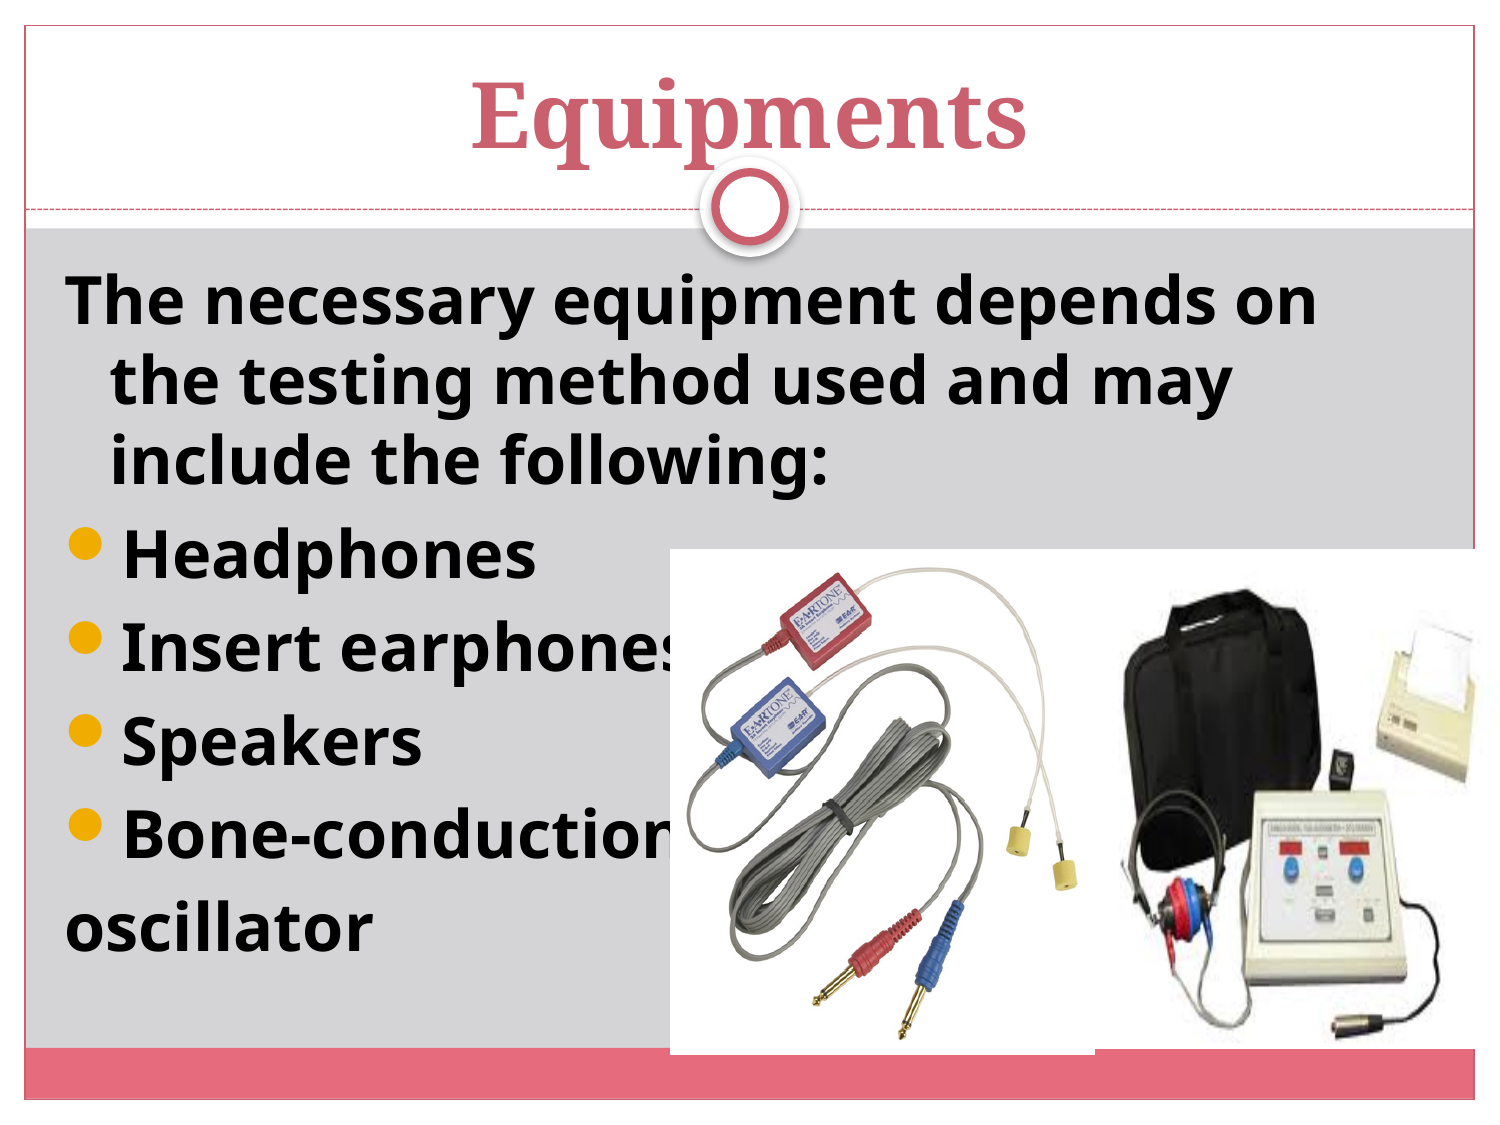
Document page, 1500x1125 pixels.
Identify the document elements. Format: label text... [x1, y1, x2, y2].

list The necessary equipment depends on the testing method used and may include the following: Headphones Insert earphones Speakers Bone-conduction oscillator [49, 250, 1445, 1001]
picture [670, 549, 1500, 1055]
title Equipments [50, 50, 1450, 175]
